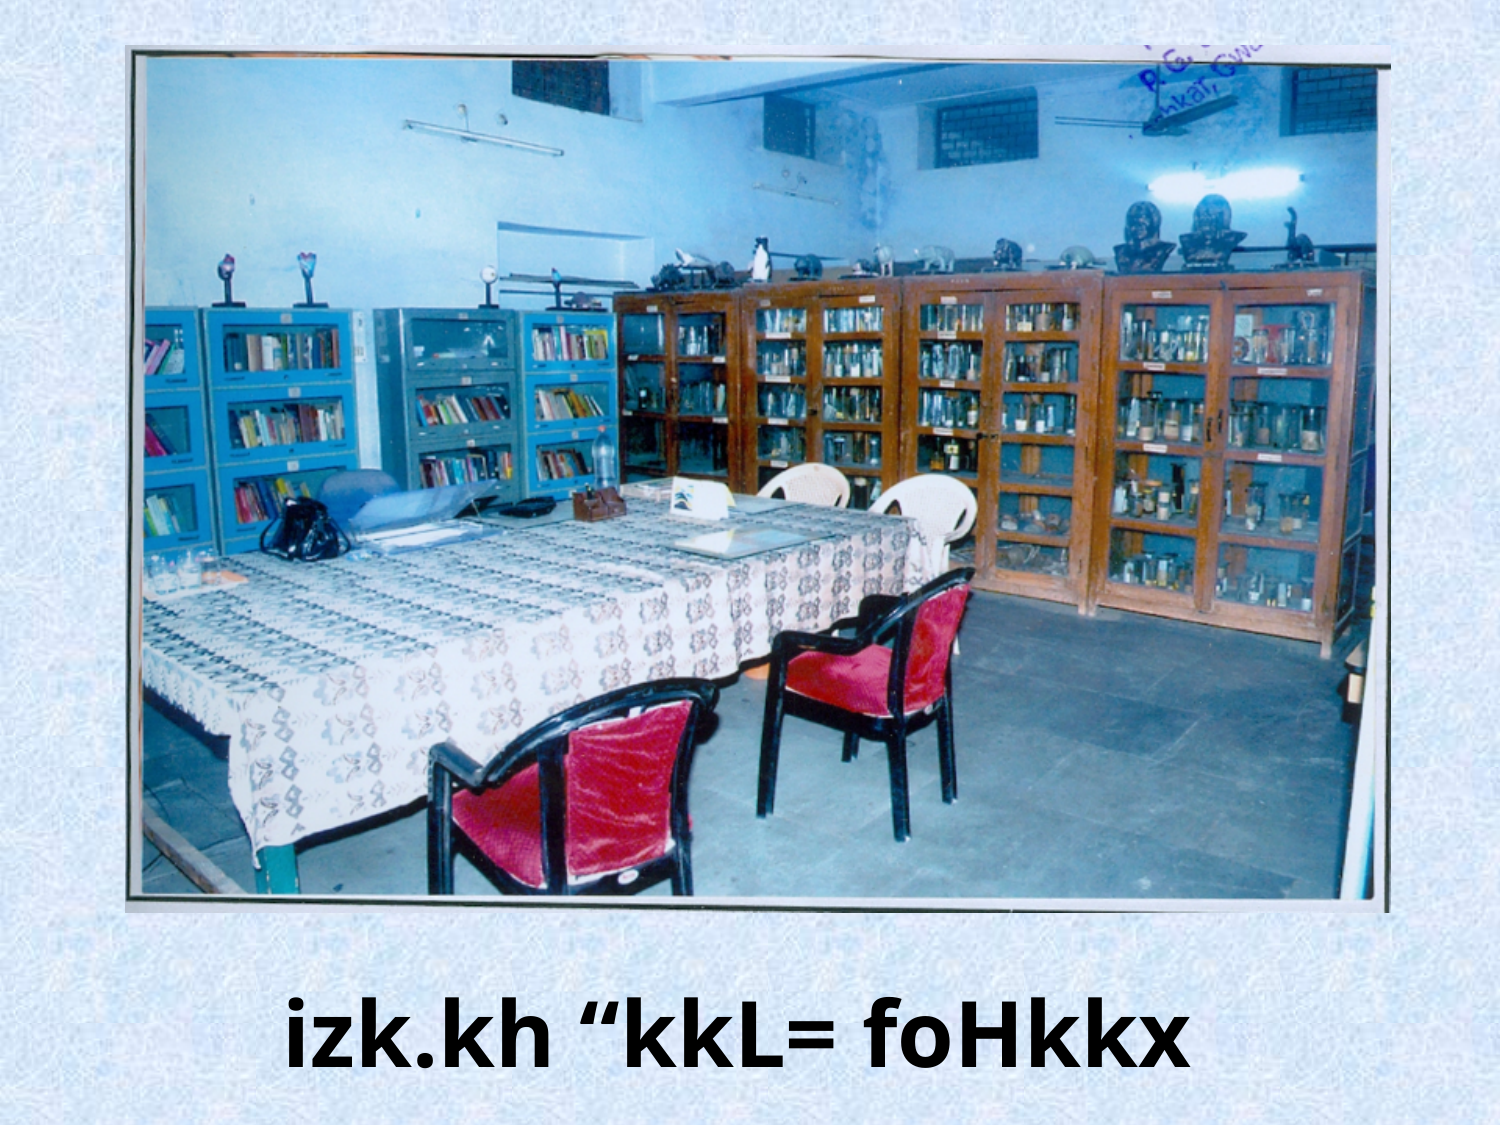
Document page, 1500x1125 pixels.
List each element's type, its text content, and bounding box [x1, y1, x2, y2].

picture [0, 0, 1500, 1125]
title izk.kh “kkL= foHkkx [62, 937, 1413, 1125]
